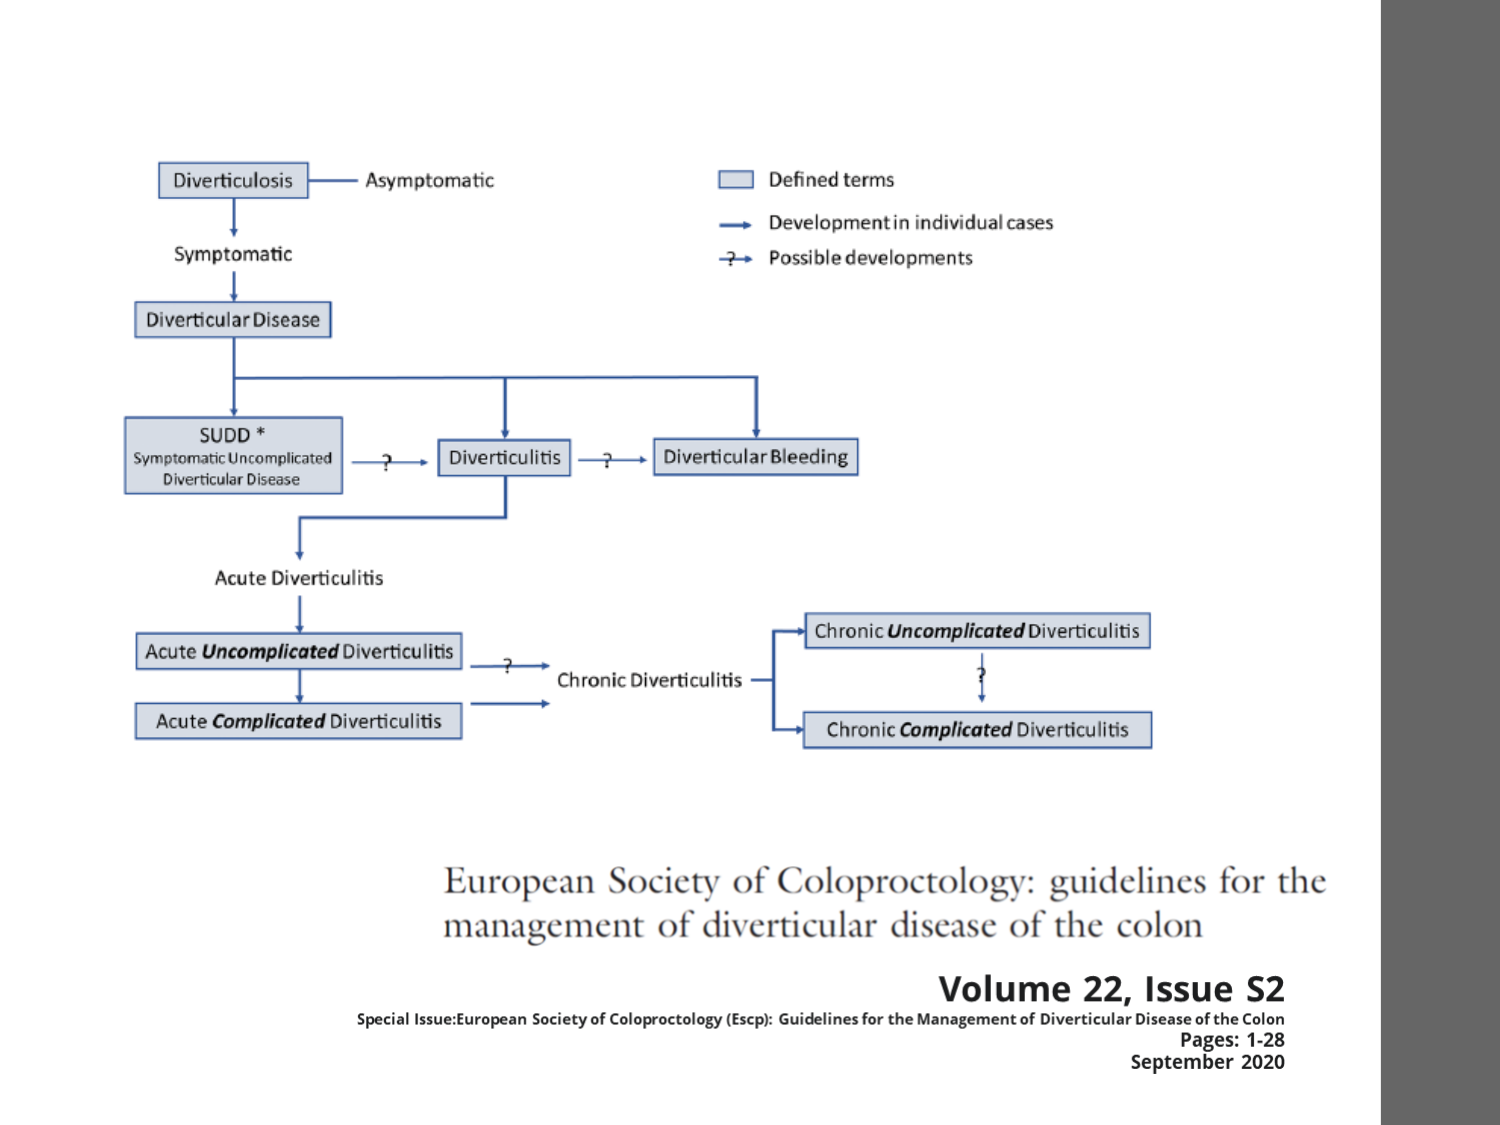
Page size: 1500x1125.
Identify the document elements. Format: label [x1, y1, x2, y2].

picture [348, 852, 1362, 1087]
list [95, 113, 1185, 799]
